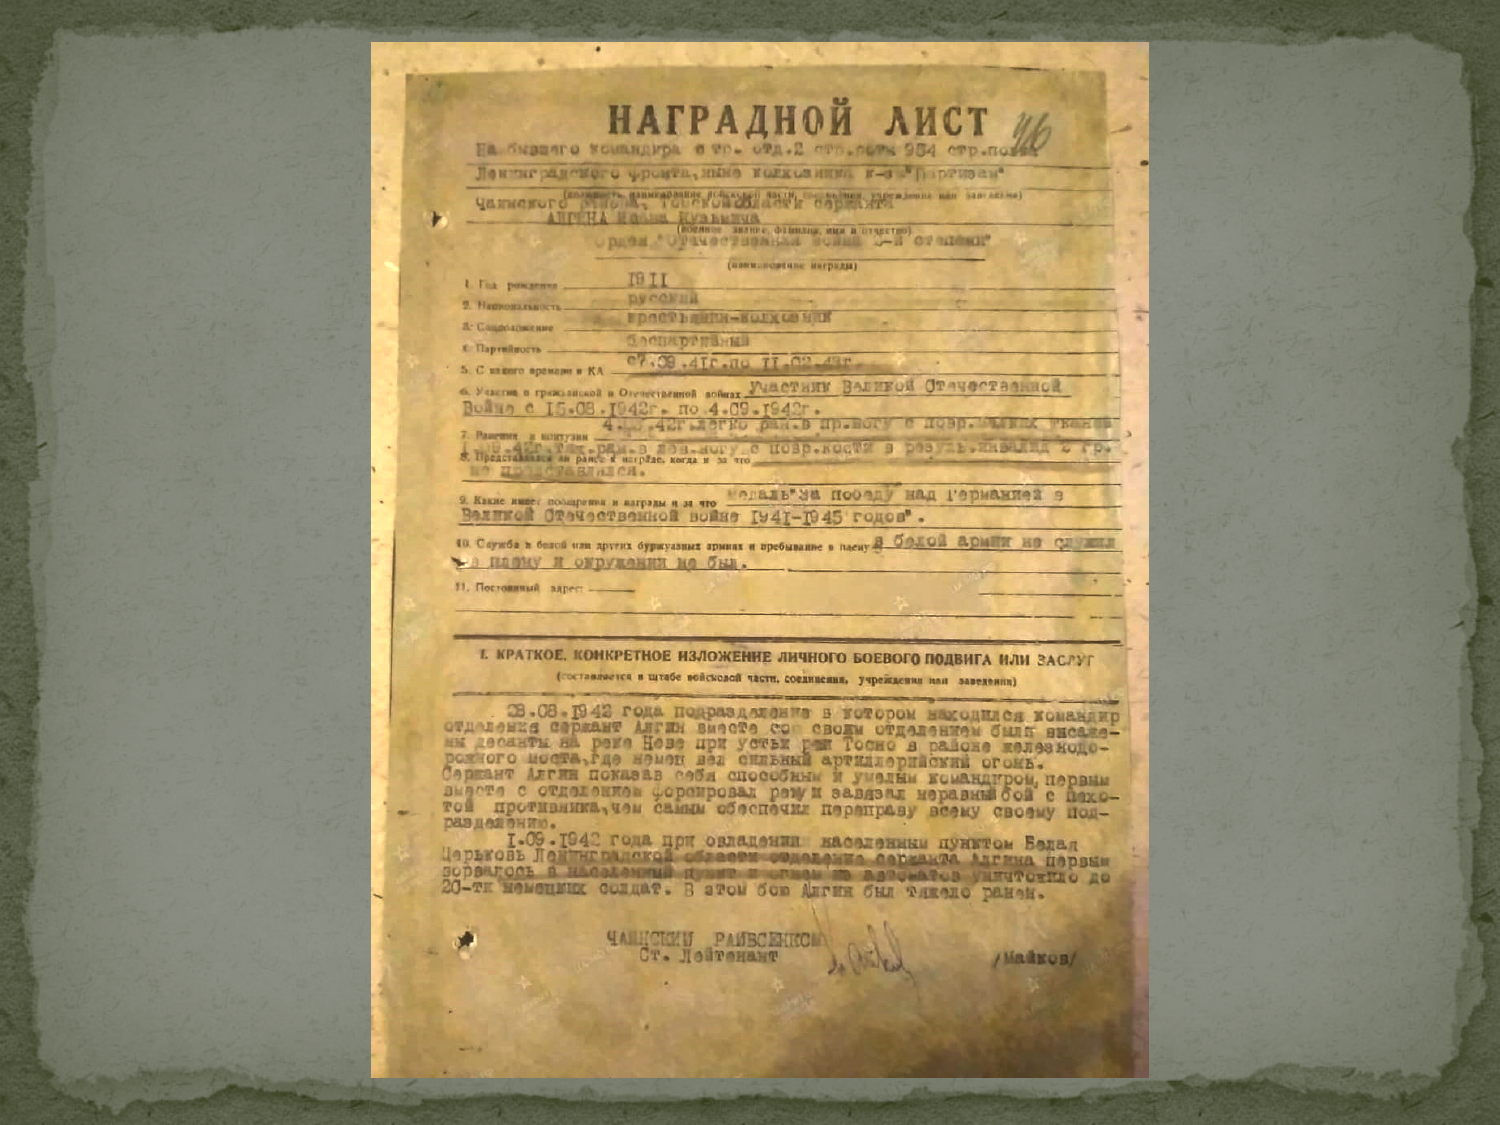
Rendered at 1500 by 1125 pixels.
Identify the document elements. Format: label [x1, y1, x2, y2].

picture [371, 42, 1149, 1079]
